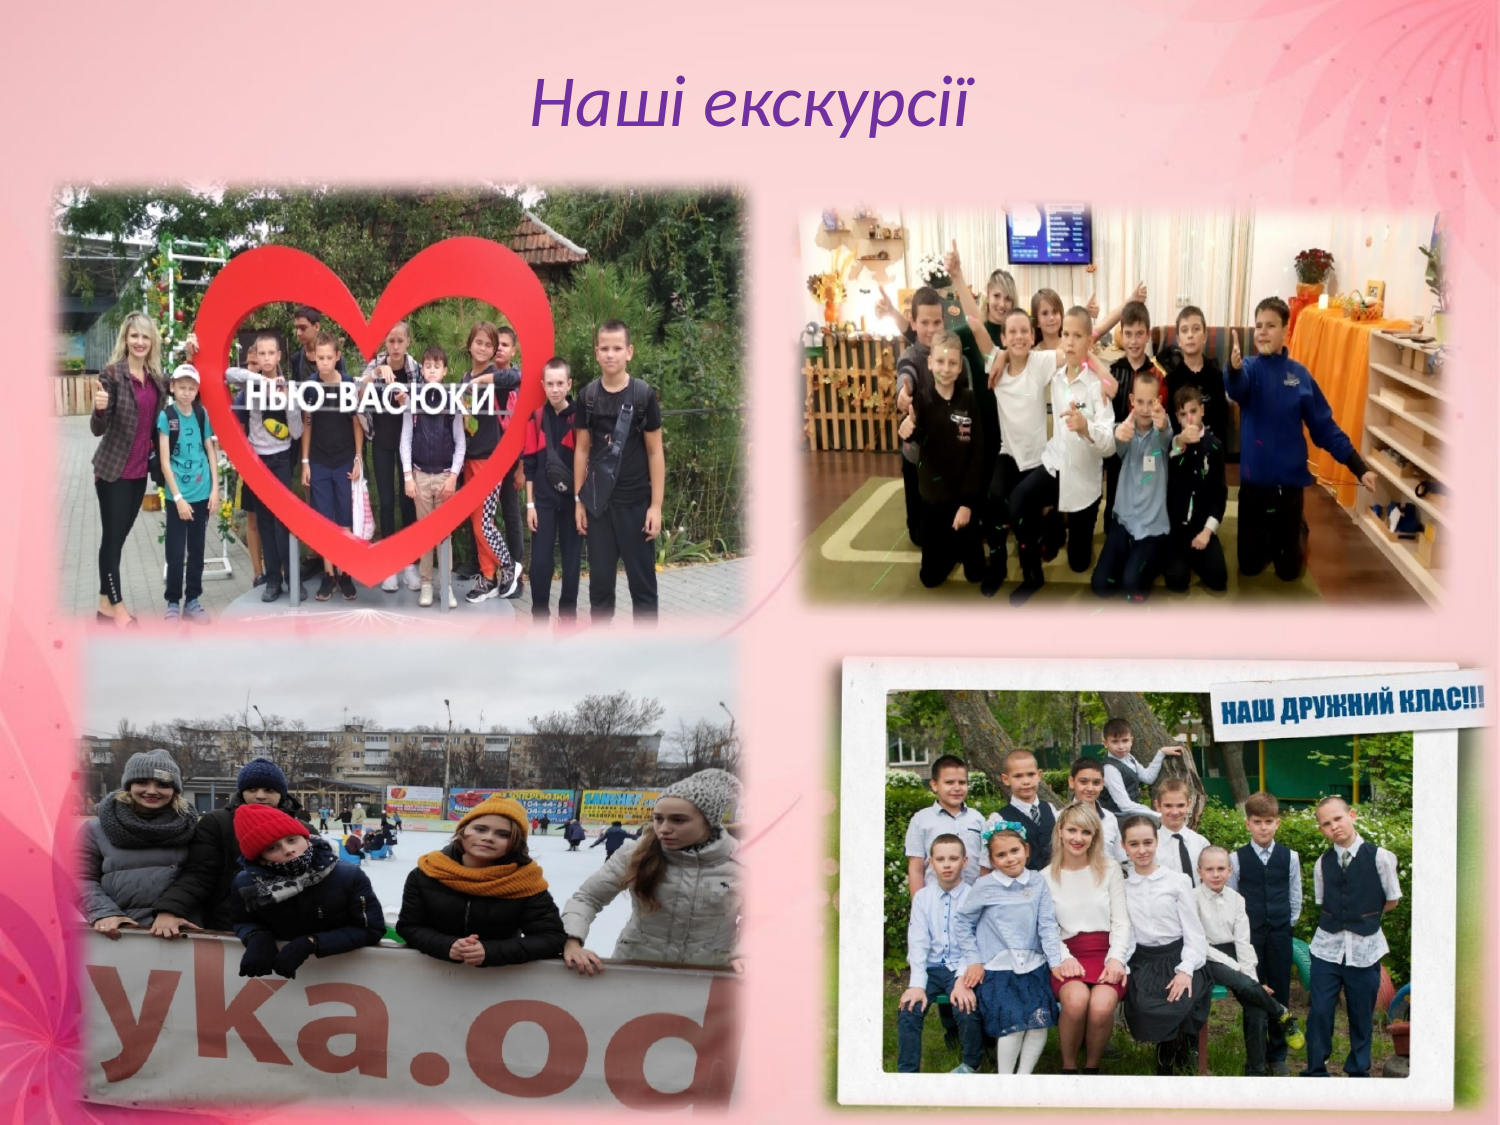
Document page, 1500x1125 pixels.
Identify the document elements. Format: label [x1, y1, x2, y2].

list [0, 0, 1500, 1125]
picture [808, 644, 1500, 1125]
picture [785, 196, 1459, 622]
picture [41, 172, 763, 1125]
